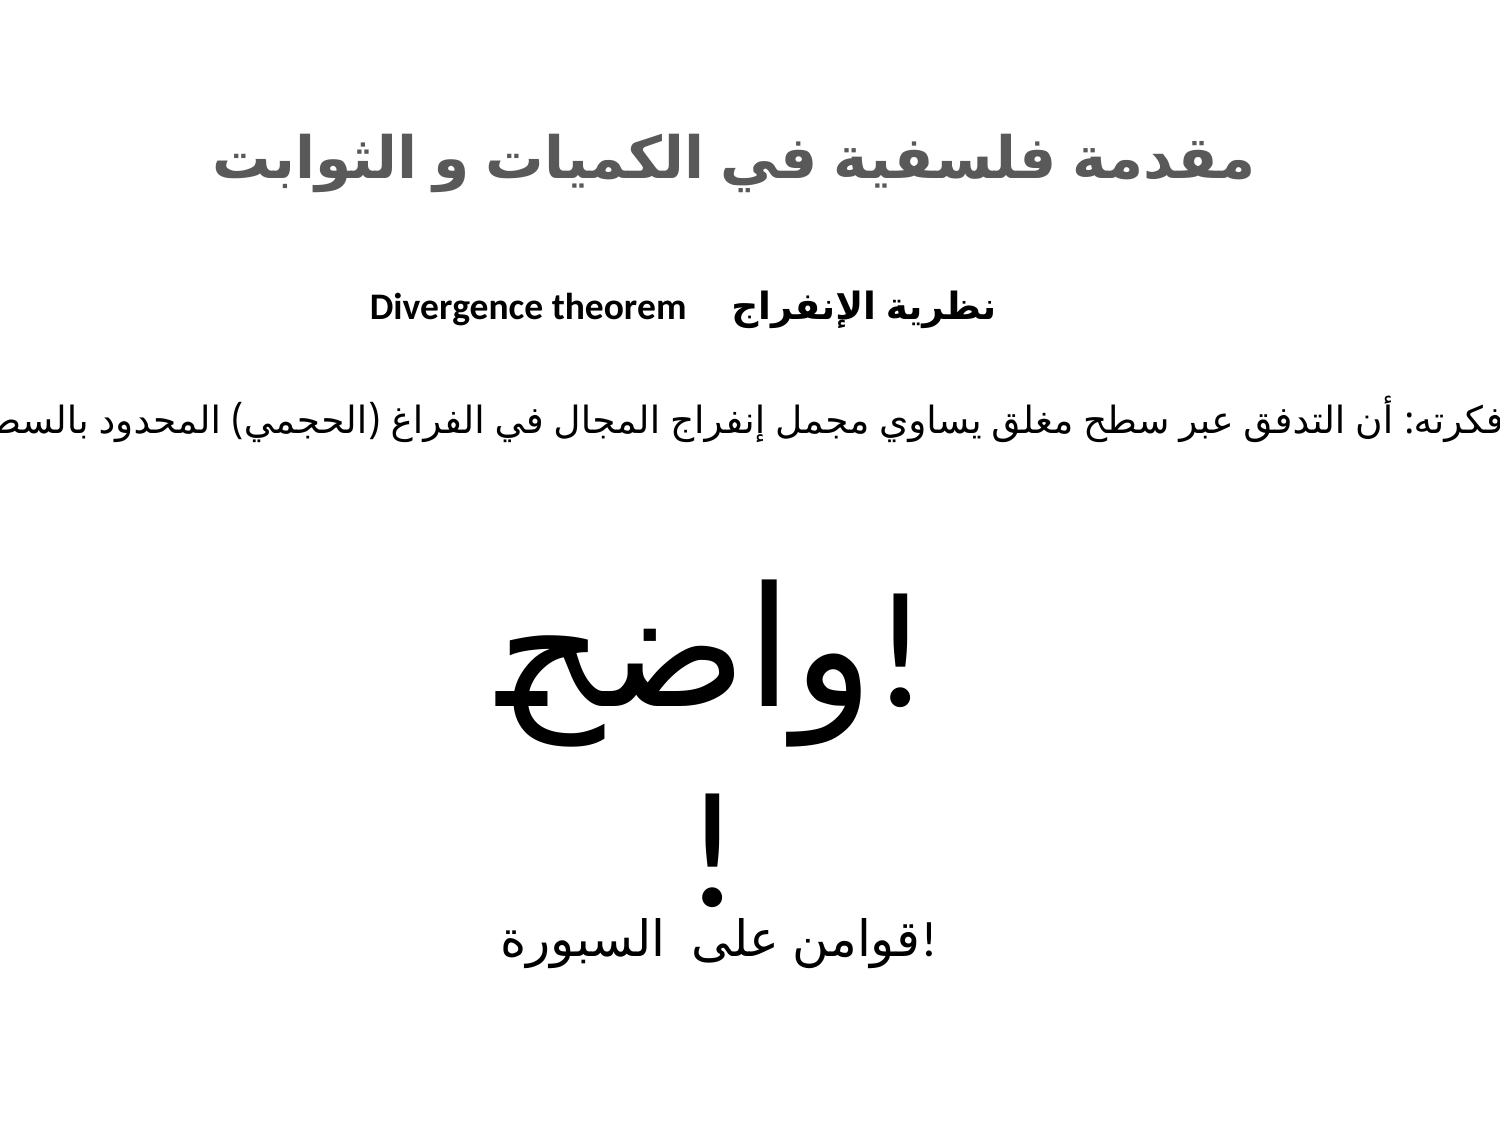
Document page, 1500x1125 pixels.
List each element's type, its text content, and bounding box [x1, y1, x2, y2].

text_box قوامن على السبورة! [474, 899, 963, 974]
text_box واضح!! [462, 532, 963, 947]
text_box مقدمة فلسفية في الكميات و الثوابت [197, 112, 1271, 198]
text_box نظرية الإنفراج Divergence theorem [354, 274, 1012, 334]
text_box فكرته: أن التدفق عبر سطح مغلق يساوي مجمل إنفراج المجال في الفراغ (الحجمي) المحدود بالسطح [0, 388, 1500, 449]
